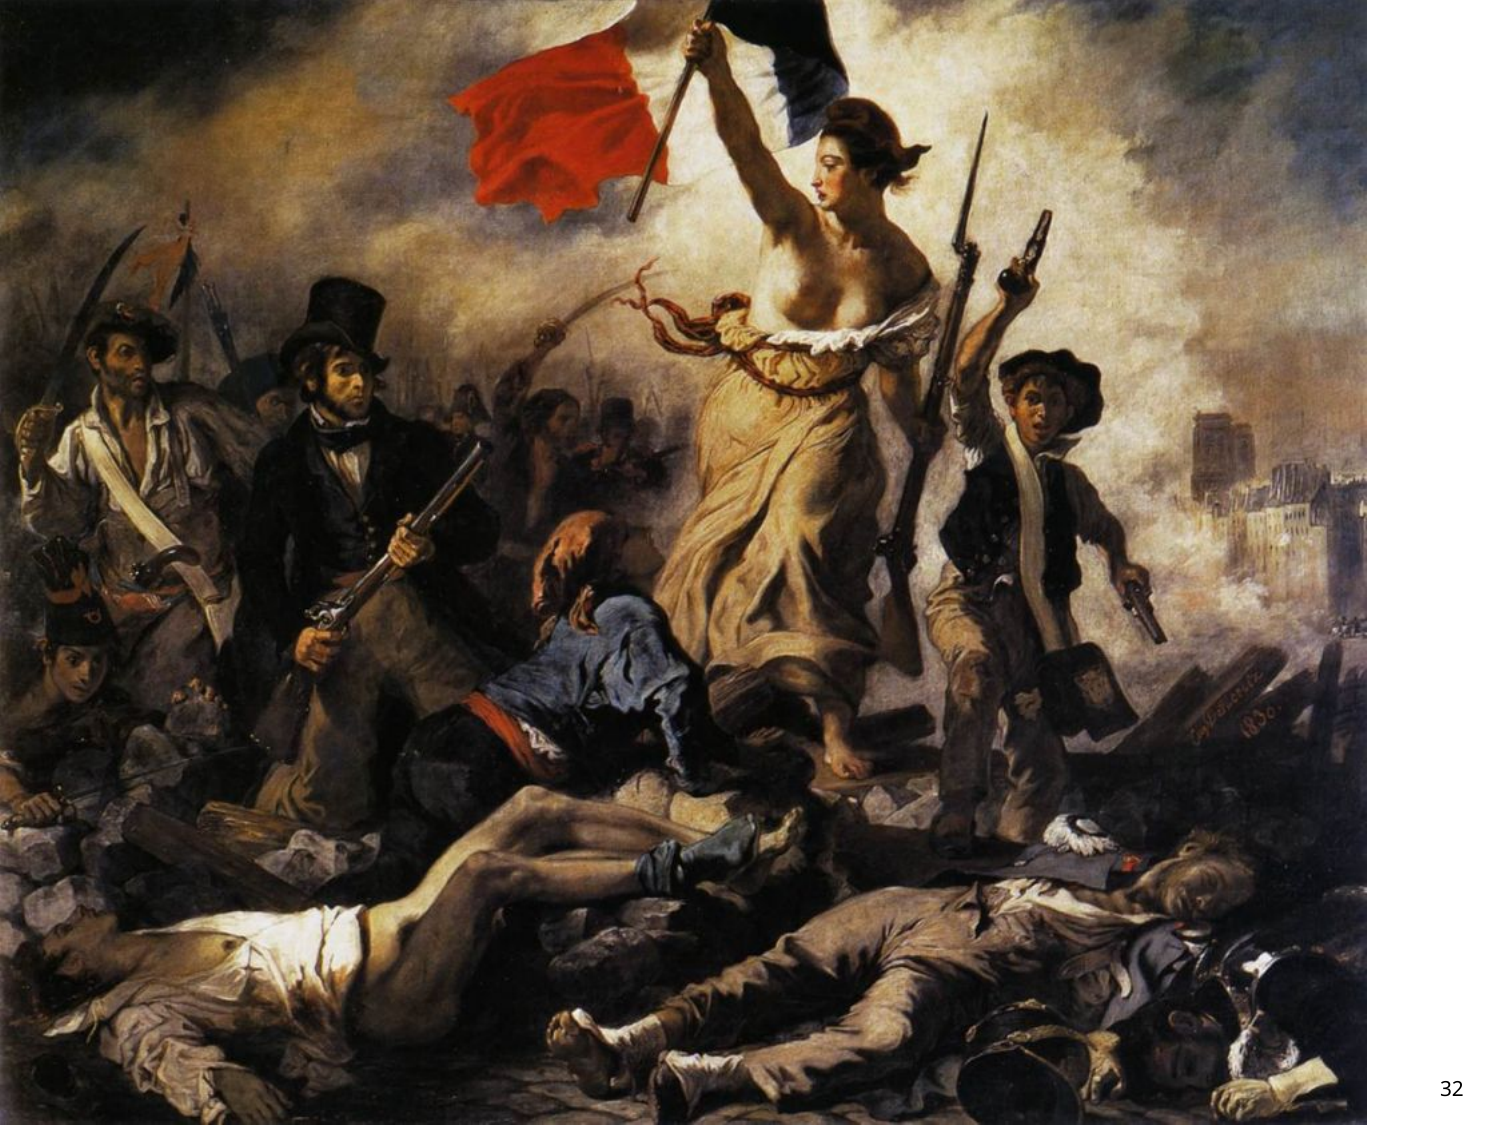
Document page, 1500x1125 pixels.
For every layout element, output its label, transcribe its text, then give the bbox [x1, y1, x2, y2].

picture [0, 0, 1367, 1125]
slide_number 32 [1418, 1051, 1479, 1112]
